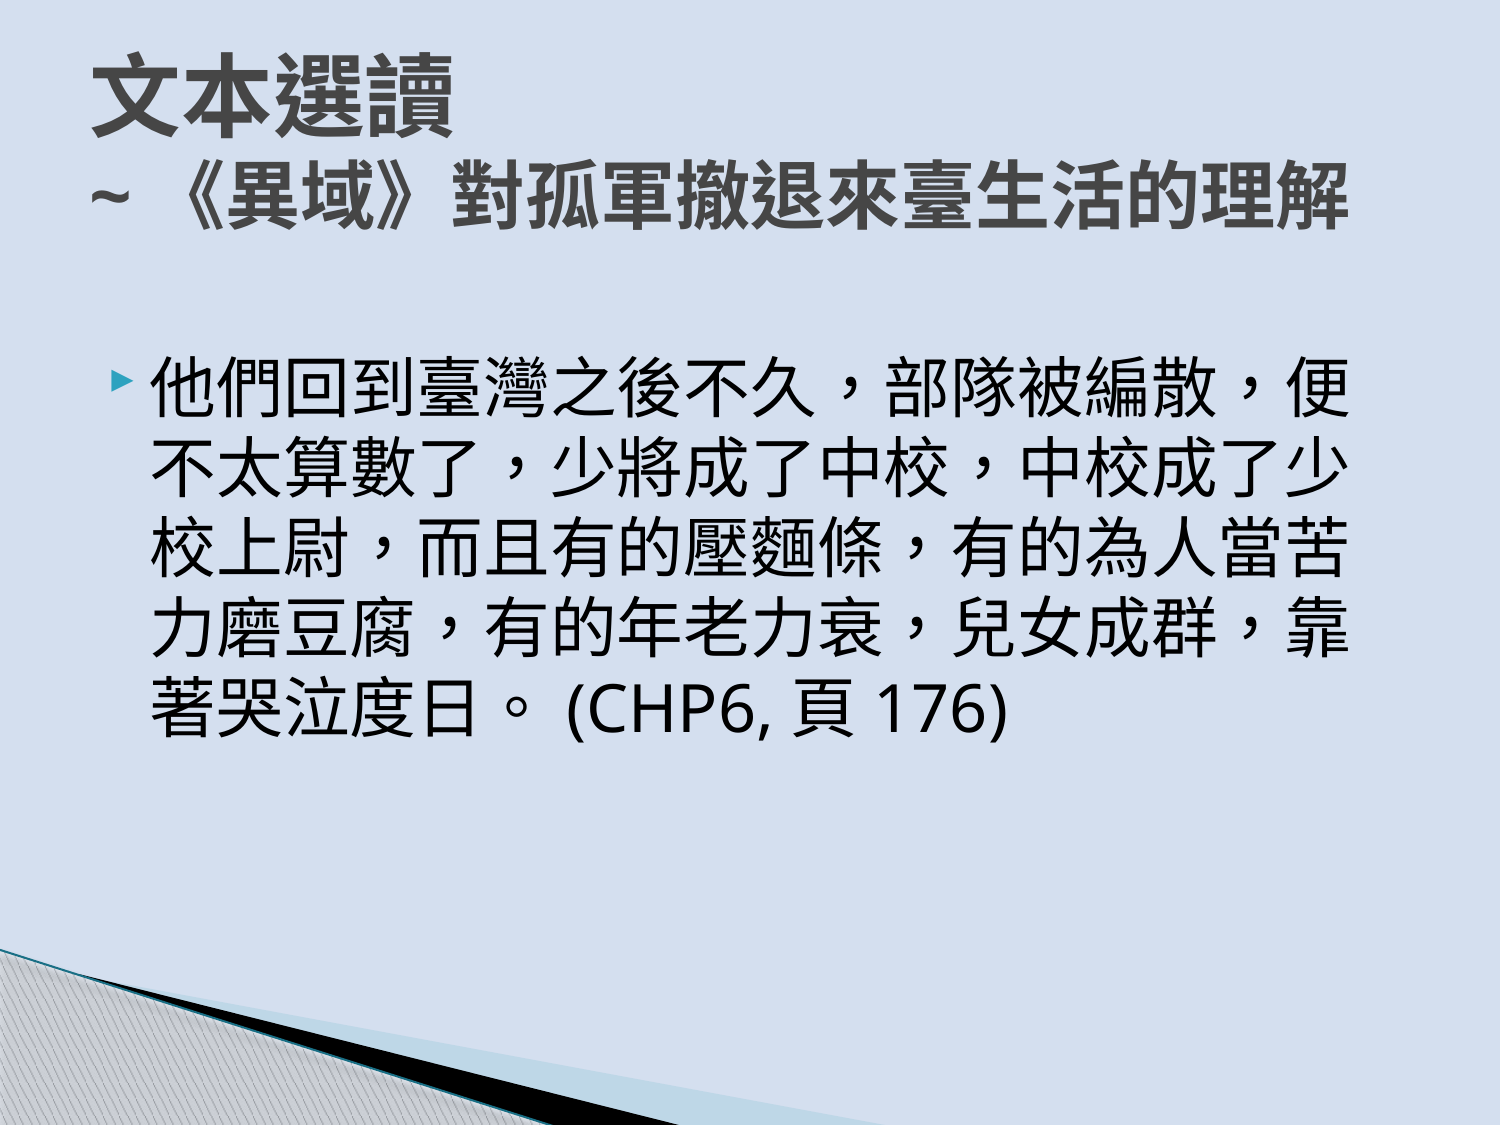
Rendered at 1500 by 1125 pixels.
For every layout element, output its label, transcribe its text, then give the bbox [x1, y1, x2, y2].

list 他們回到臺灣之後不久，部隊被編散，便不太算數了，少將成了中校，中校成了少校上尉，而且有的壓麵條，有的為人當苦力磨豆腐，有的年老力衰，兒女成群，靠著哭泣度日。(CHP6,頁176) [75, 338, 1425, 963]
title 文本選讀 ~《異域》對孤軍撤退來臺生活的理解 [75, 45, 1425, 233]
